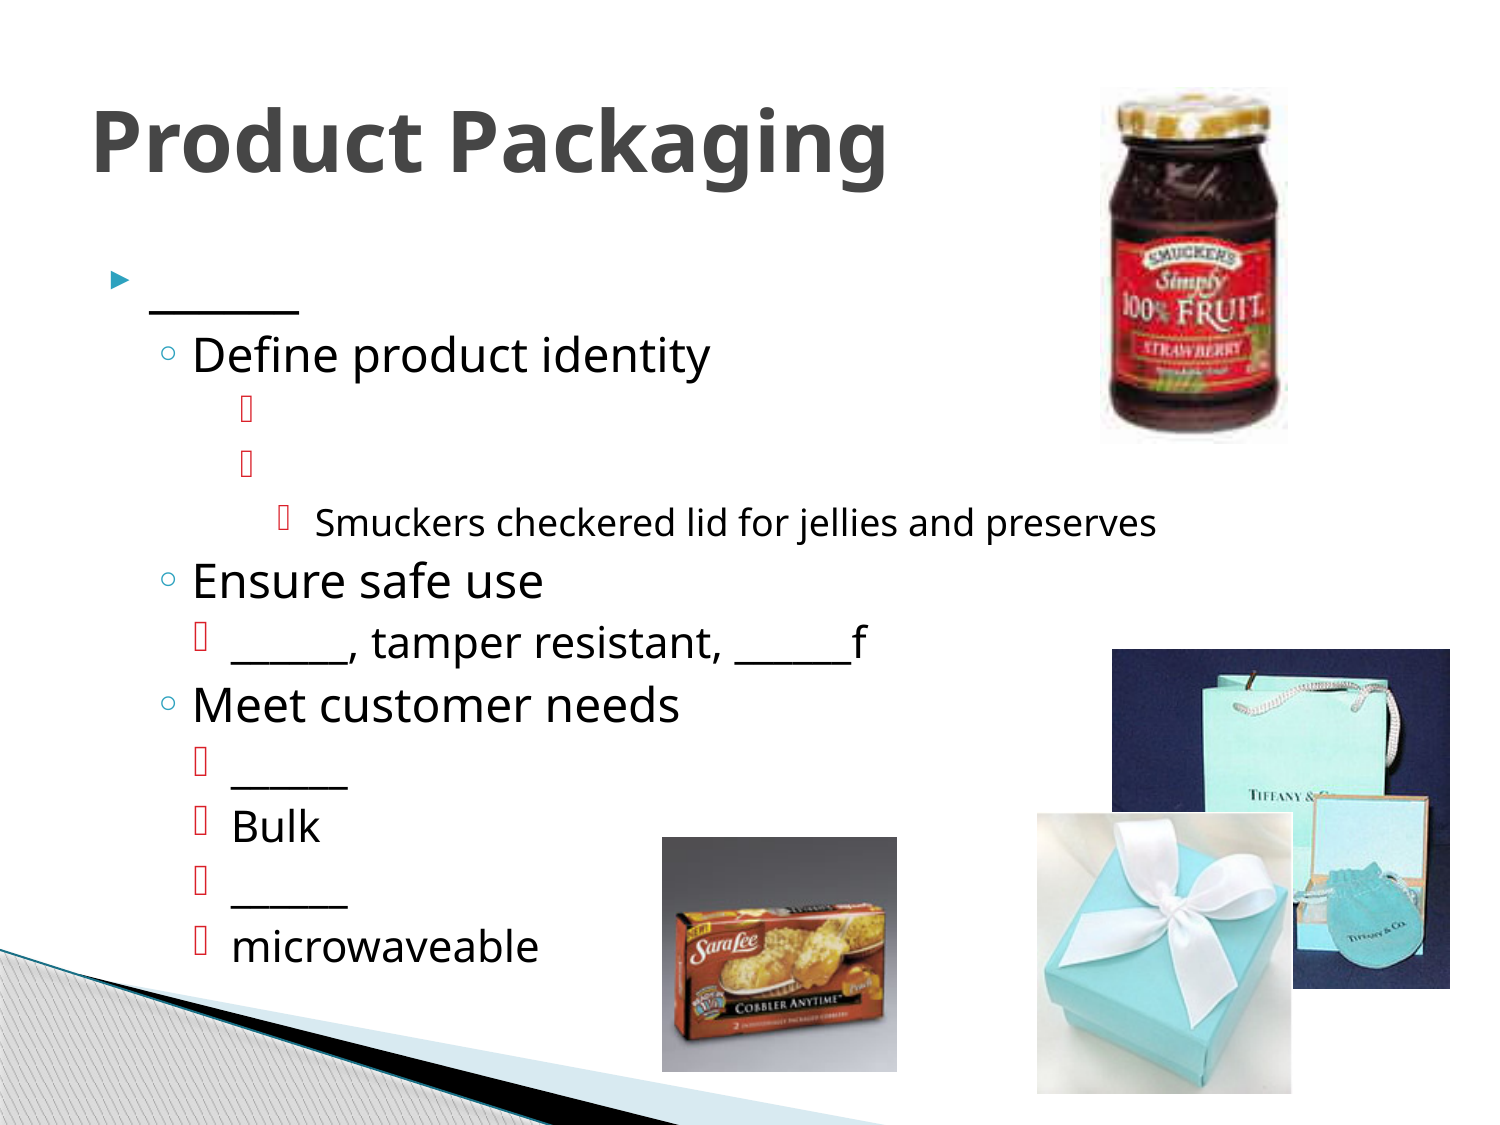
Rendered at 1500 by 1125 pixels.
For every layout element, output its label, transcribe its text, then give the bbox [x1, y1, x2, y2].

picture [1099, 87, 1288, 444]
picture [662, 837, 898, 1073]
title Product Packaging [75, 45, 1425, 233]
picture [1037, 649, 1451, 1094]
list ______ Define product identity Smuckers checkered lid for jellies and preserves Ensure safe use ______, tamper resistant, ______f Meet customer needs ______ Bulk ______ microwaveable [75, 243, 1425, 986]
